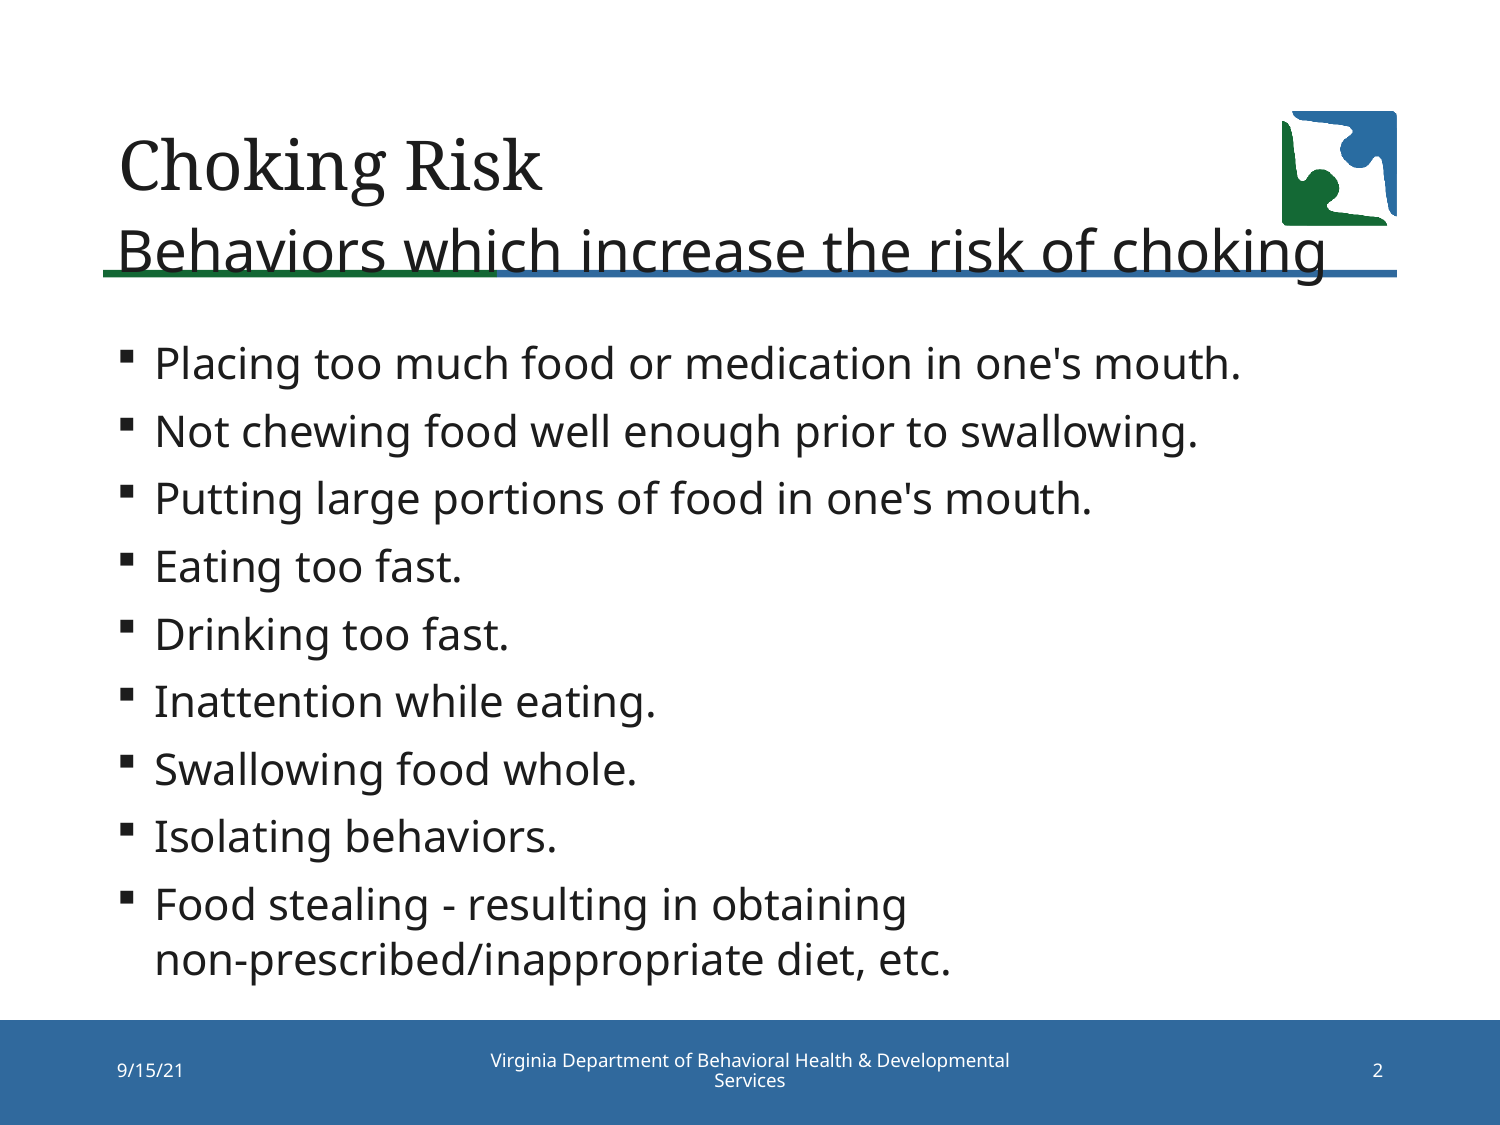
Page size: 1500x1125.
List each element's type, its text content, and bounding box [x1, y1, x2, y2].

title Choking Risk [103, 59, 1397, 214]
list 2 [1060, 1041, 1399, 1103]
list 9/15/21 [101, 1041, 441, 1103]
list Behaviors which increase the risk of choking Placing too much food or medication in one's mouth. Not chewing food well enough prior to swallowing. Putting large portions of food in one's mouth. Eating too fast. Drinking too fast. Inattention while eating. Swallowing food whole. Isolating behaviors. Food stealing - resulting in obtaining non-prescribed/inappropriate diet, etc. [101, 214, 1490, 993]
list Virginia Department of Behavioral Health & Developmental Services [441, 1041, 1060, 1103]
